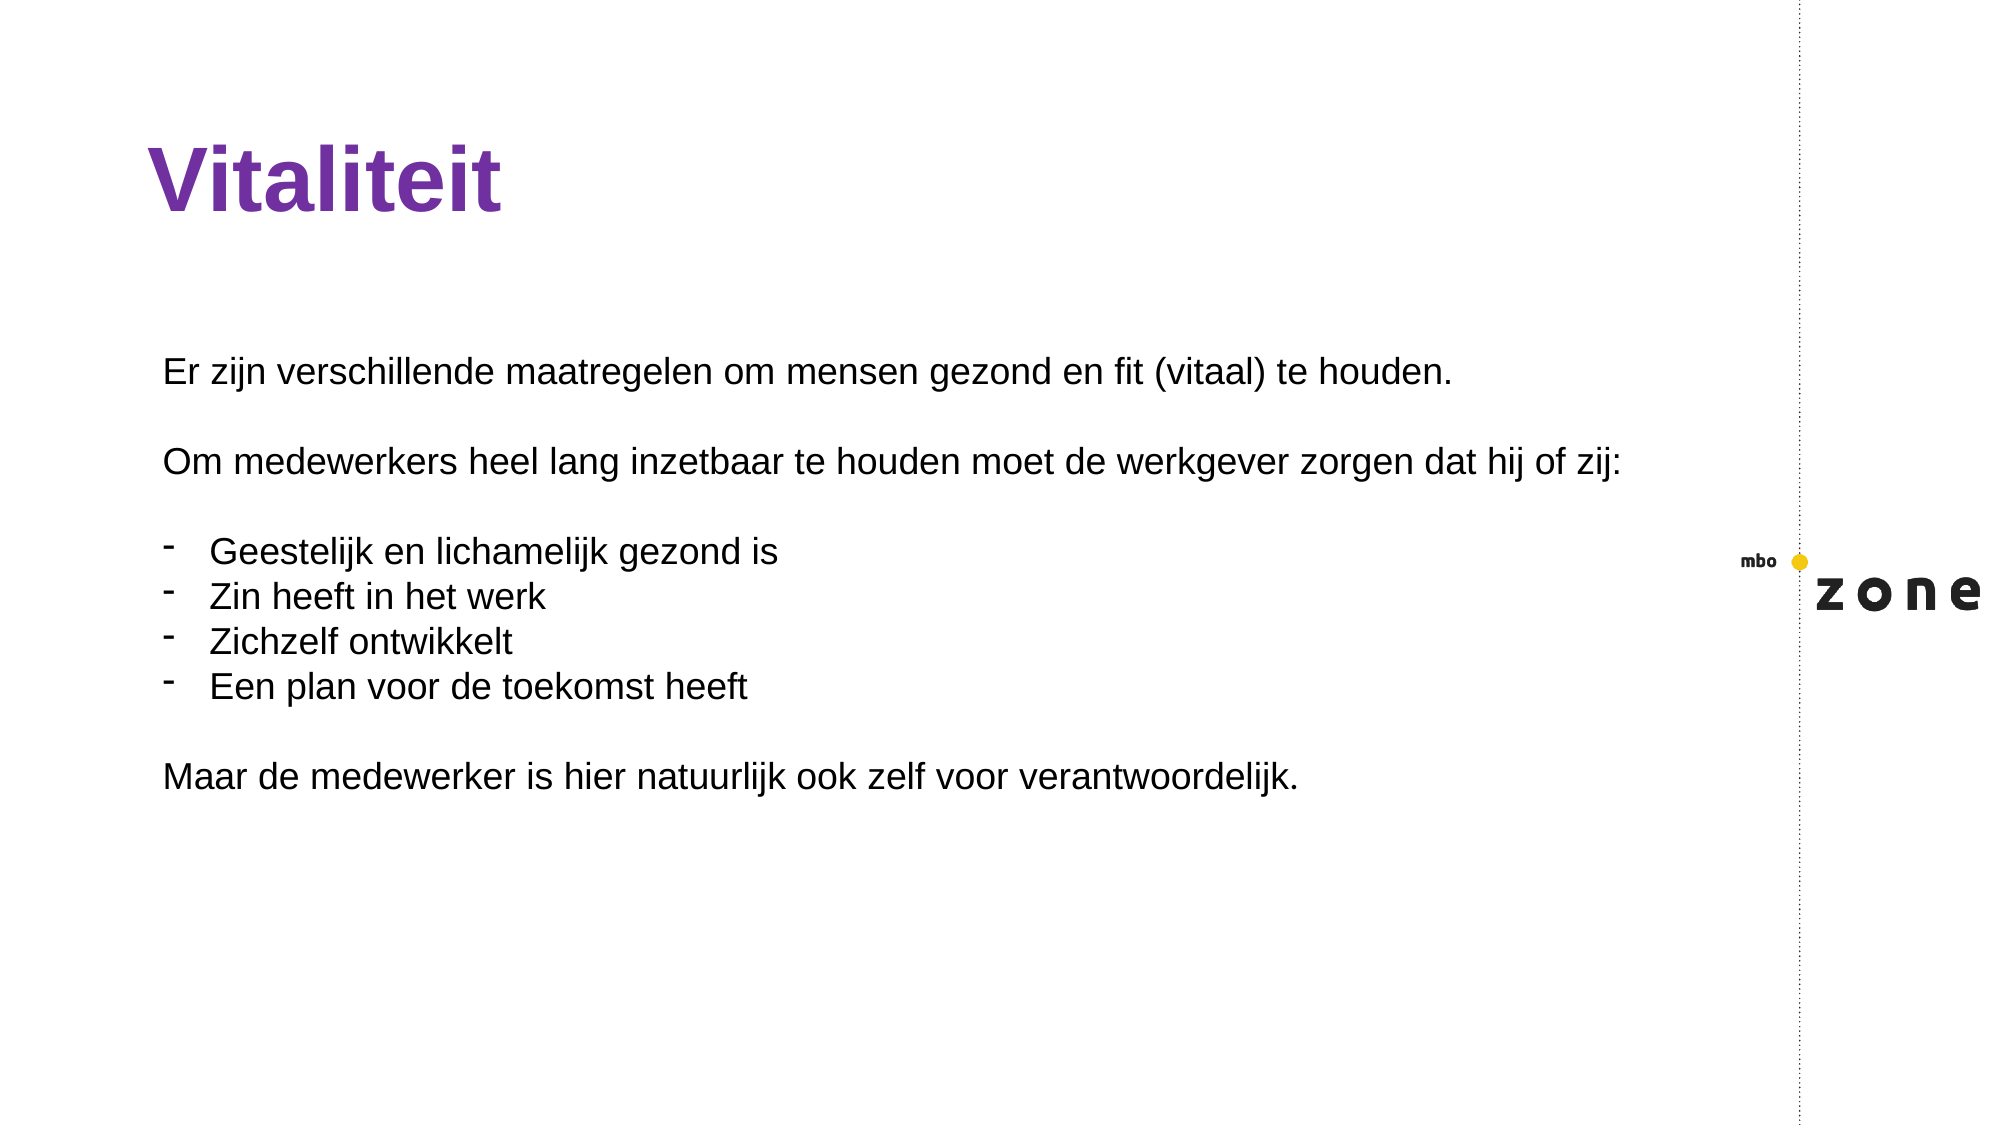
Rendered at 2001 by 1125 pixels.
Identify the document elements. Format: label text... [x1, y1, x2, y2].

picture [1596, 0, 2001, 1125]
text_box Er zijn verschillende maatregelen om mensen gezond en fit (vitaal) te houden. Om medewerkers heel lang inzetbaar te houden moet de werkgever zorgen dat hij of zij: Geestelijk en lichamelijk gezond is Zin heeft in het werk Zichzelf ontwikkelt Een plan voor de toekomst heeft Maar de medewerker is hier natuurlijk ook zelf voor verantwoordelijk. [147, 294, 1650, 850]
title Vitaliteit [147, 132, 1506, 251]
